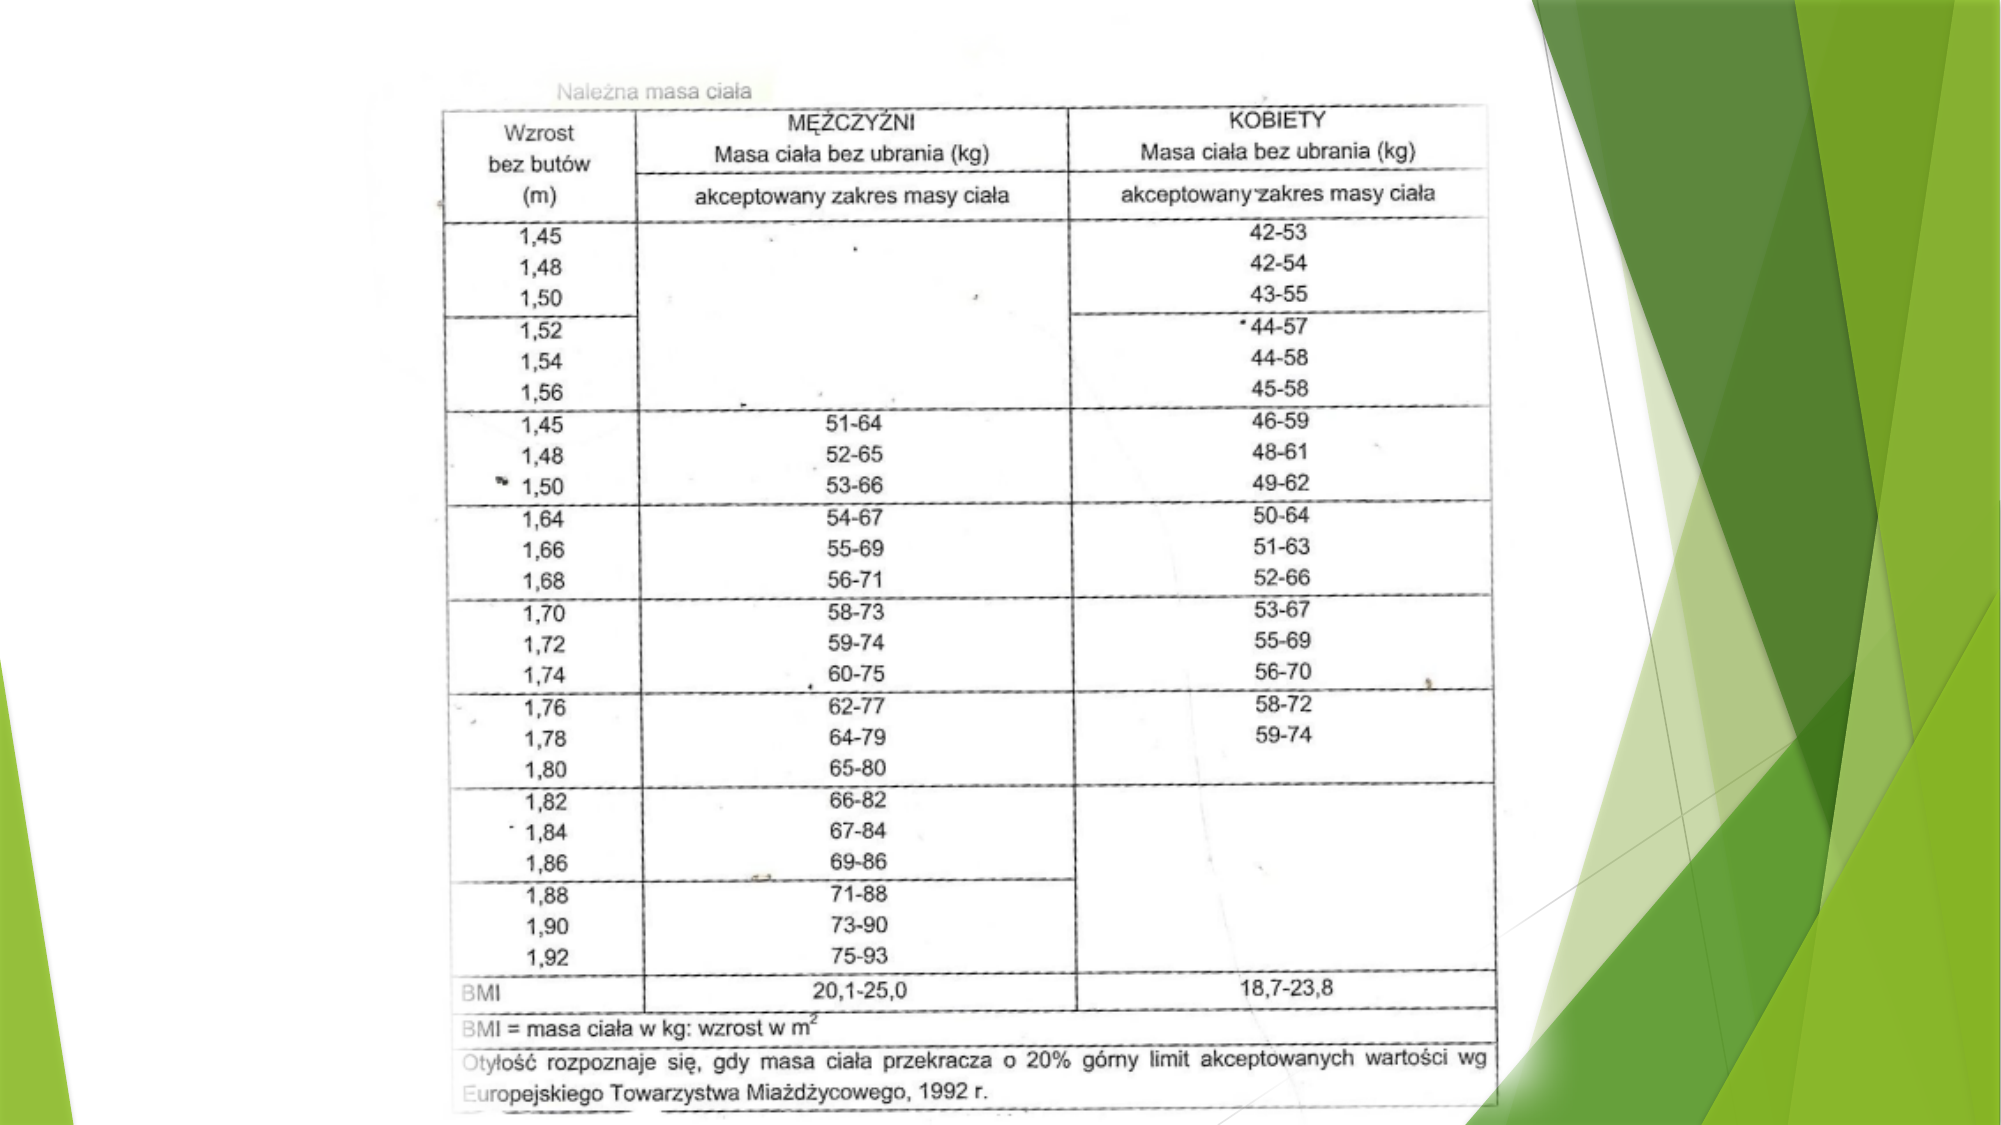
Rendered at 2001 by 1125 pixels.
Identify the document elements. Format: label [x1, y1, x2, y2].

picture [396, 22, 1549, 1125]
